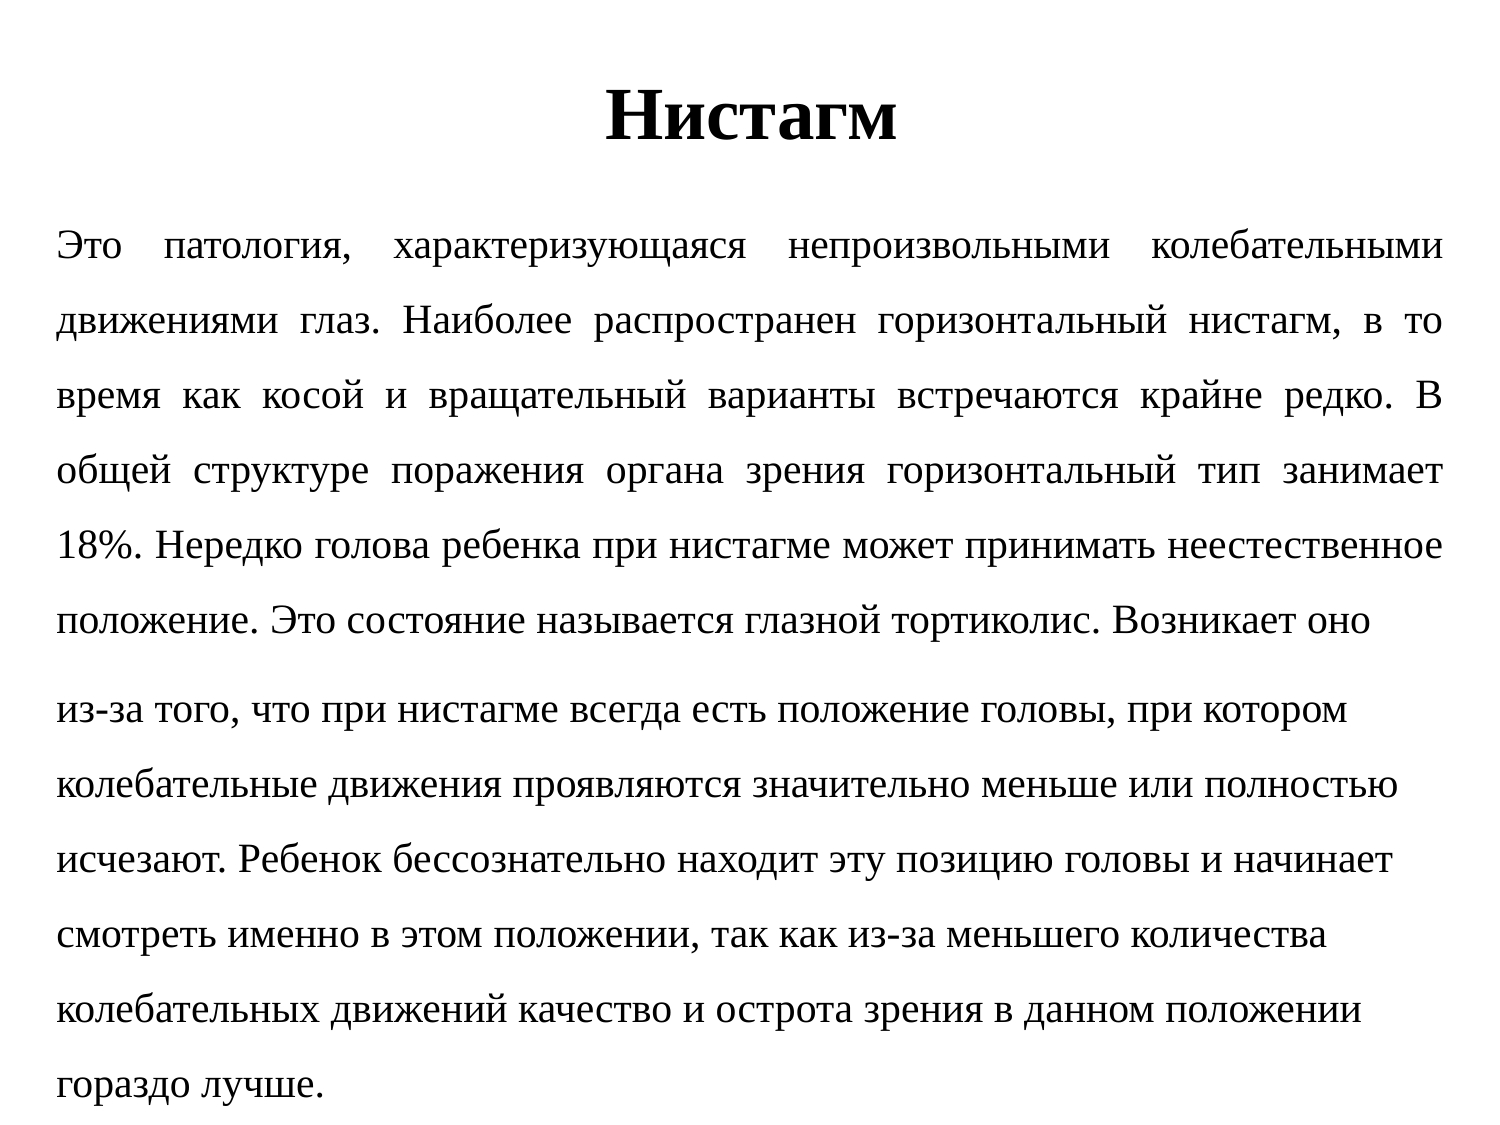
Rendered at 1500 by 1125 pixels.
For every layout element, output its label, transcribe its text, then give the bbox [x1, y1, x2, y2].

title Нистагм [75, 45, 1425, 161]
list Это патология, характеризующаяся непроизвольными колебательными движениями глаз. Наиболее распространен горизонтальный нистагм, в то время как косой и вращательный варианты встречаются крайне редко. В общей структуре поражения органа зрения горизонтальный тип занимает 18%. Нередко голова ребенка при нистагме может принимать неестественное положение. Это состояние называется глазной тортиколис. Возникает оно из-за того, что при нистагме всегда есть положение головы, при котором колебательные движения проявляются значительно меньше или полностью исчезают. Ребенок бессознательно находит эту позицию головы и начинает смотреть именно в этом положении, так как из-за меньшего количества колебательных движений качество и острота зрения в данном положении гораздо лучше. [41, 184, 1459, 1094]
